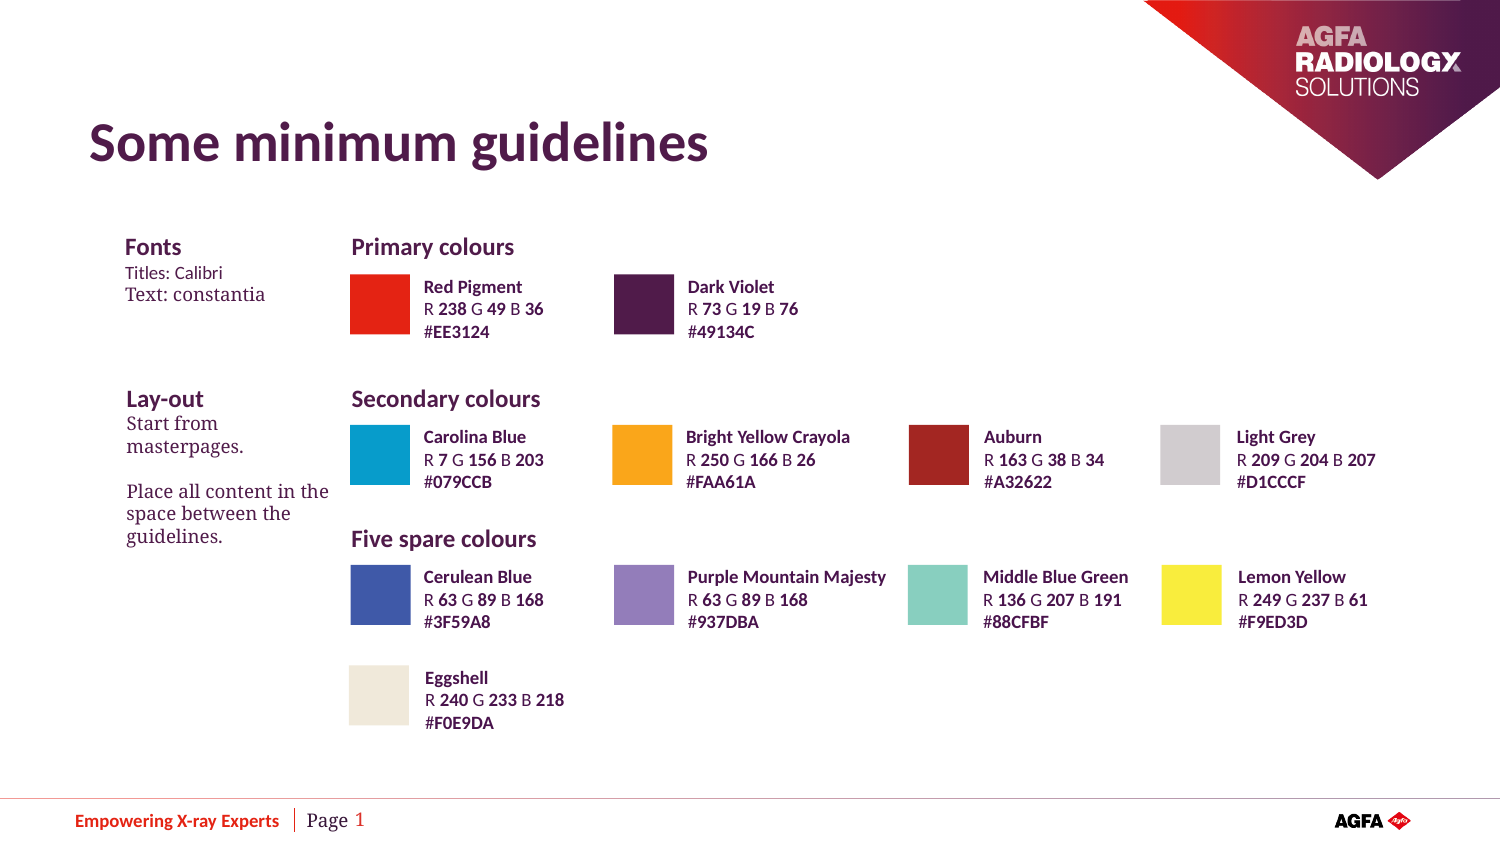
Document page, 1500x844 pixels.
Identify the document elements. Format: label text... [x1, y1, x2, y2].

text_box Lay-out Start from masterpages. Place all content in the space between the guidelines. [125, 382, 333, 570]
text_box Red Pigment R 238 G 49 B 36 #EE3124 [423, 274, 571, 342]
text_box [350, 424, 571, 494]
text_box [350, 575, 412, 626]
text_box [1161, 564, 1223, 626]
text_box Dark Violet R 73 G 19 B 76 #49134C [687, 274, 822, 342]
text_box [613, 575, 675, 626]
text_box [613, 273, 675, 335]
text_box Fonts Titles: Calibri Text: constantia [125, 230, 339, 306]
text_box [612, 424, 868, 494]
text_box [908, 424, 1119, 494]
text_box Primary colours [350, 230, 1020, 283]
text_box Cerulean Blue R 63 G 89 B 168 #3F59A8 [423, 565, 571, 633]
title Some minimum guidelines [75, 105, 1294, 232]
text_box [907, 564, 969, 626]
text_box Five spare colours [350, 522, 684, 575]
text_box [1160, 424, 1384, 494]
text_box Lemon Yellow R 249 G 237 B 61 #F9ED3D [1238, 565, 1373, 633]
picture [0, 0, 1500, 844]
text_box Eggshell R 240 G 233 B 218 #F0E9DA [425, 665, 572, 734]
text_box Purple Mountain Majesty R 63 G 89 B 168 #937DBA [687, 565, 893, 633]
slide_number 1 [355, 797, 454, 844]
text_box [349, 273, 411, 335]
text_box Secondary colours [350, 382, 1020, 435]
text_box Middle Blue Green R 136 G 207 B 191 #88CFBF [983, 565, 1131, 633]
footer Empowering X-ray Experts [75, 797, 291, 844]
text_box [348, 664, 410, 726]
